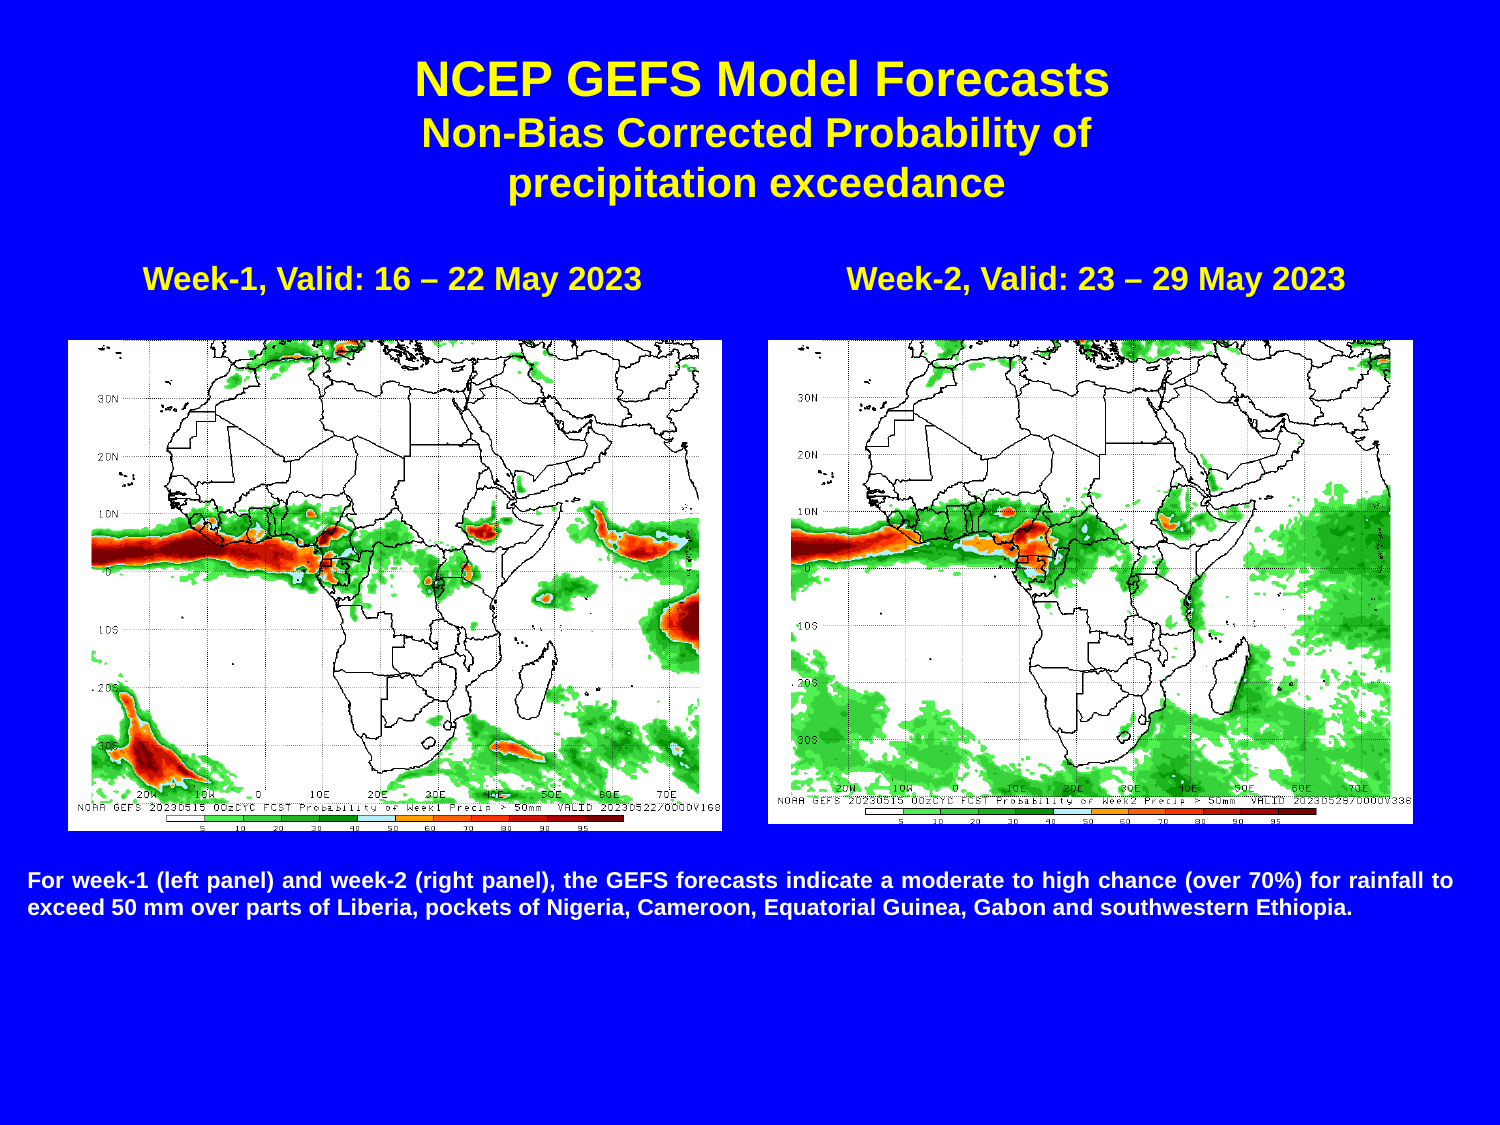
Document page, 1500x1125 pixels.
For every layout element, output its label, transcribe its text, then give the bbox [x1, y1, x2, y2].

text_box Week-1, Valid: 16 – 22 May 2023 [68, 249, 717, 305]
picture [68, 340, 722, 831]
picture [767, 340, 1413, 825]
text_box Week-2, Valid: 23 – 29 May 2023 [743, 249, 1450, 305]
text_box NCEP GEFS Model Forecasts Non-Bias Corrected Probability of precipitation exceedance [112, 22, 1413, 231]
text_box For week-1 (left panel) and week-2 (right panel), the GEFS forecasts indicate a moderate to high chance (over 70%) for rainfall to exceed 50 mm over parts of Liberia, pockets of Nigeria, Cameroon, Equatorial Guinea, Gabon and southwestern Ethiopia. [12, 857, 1471, 928]
